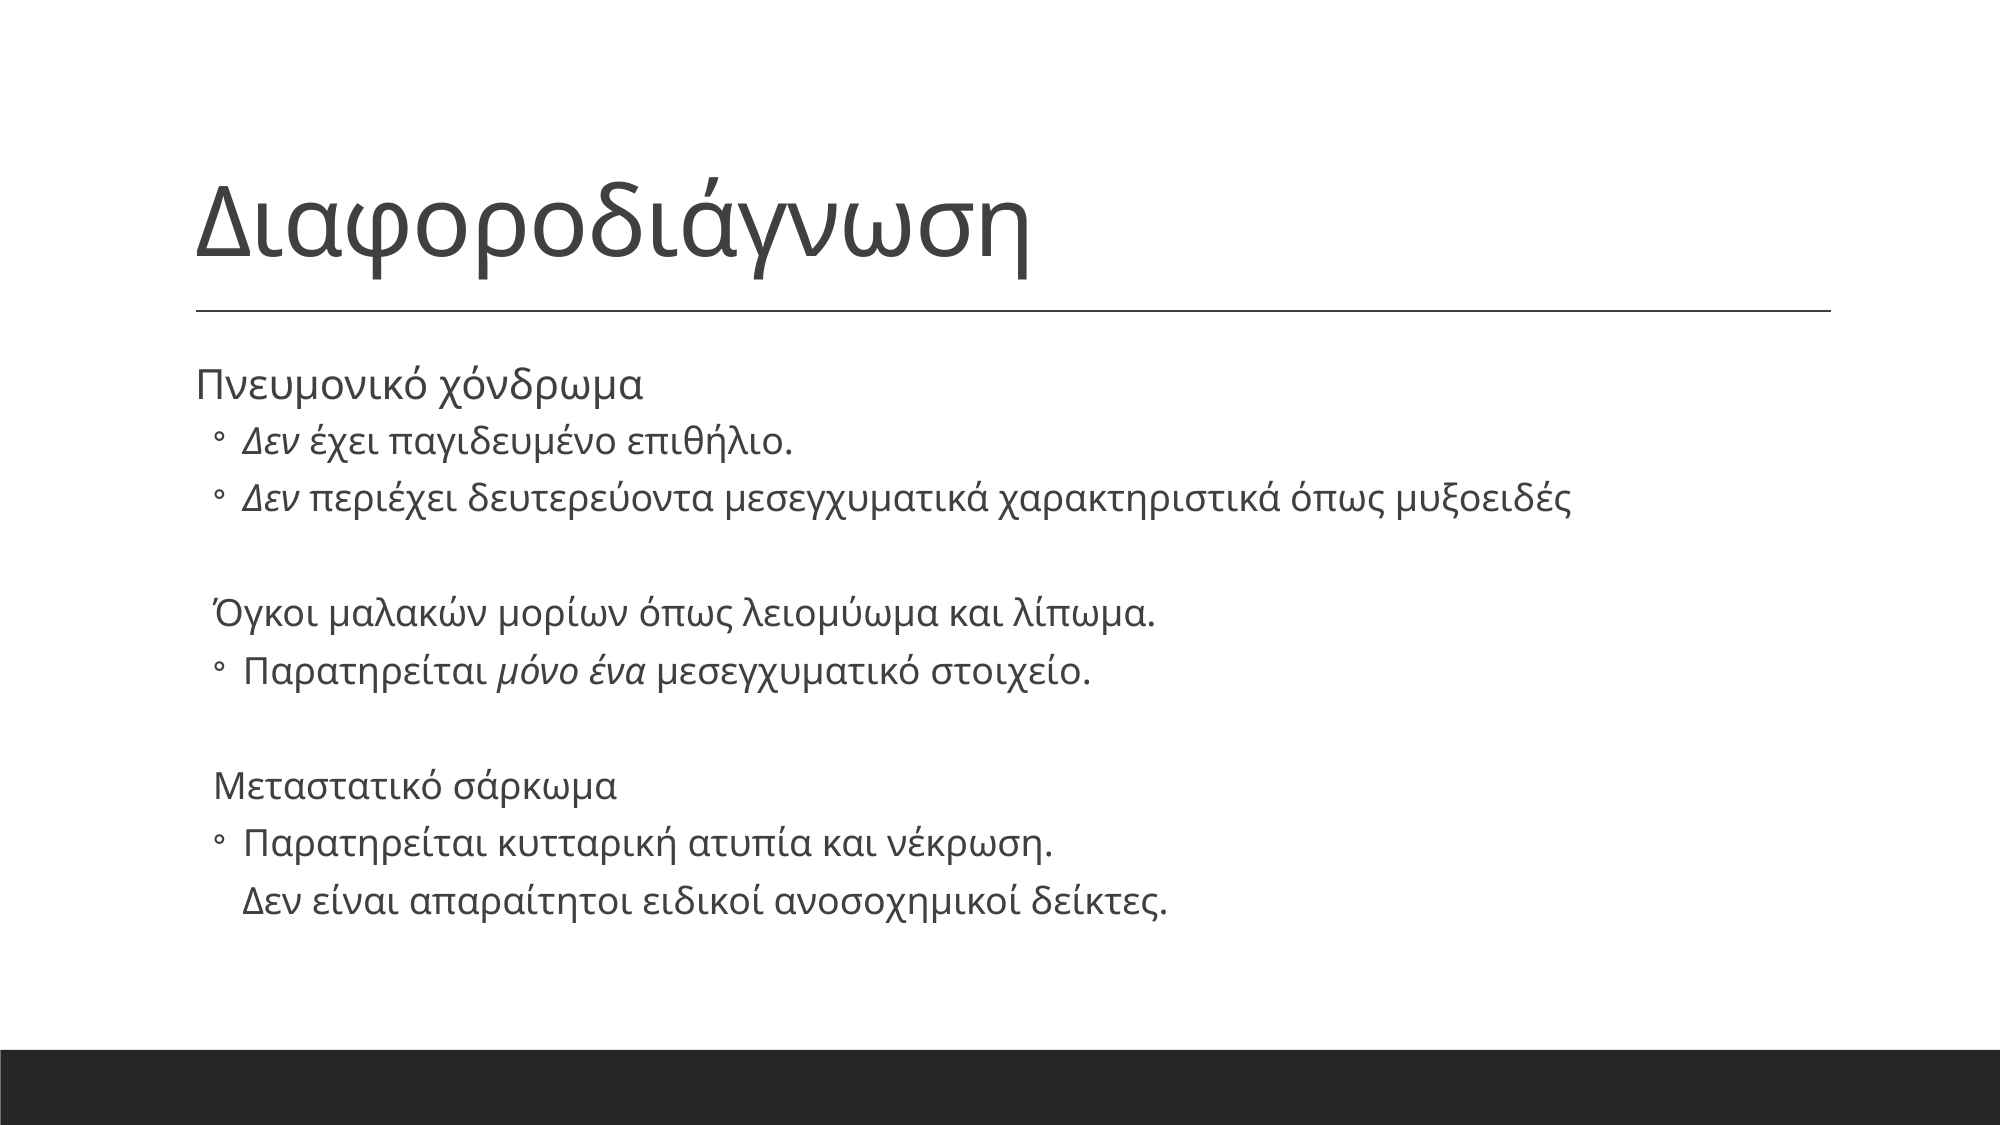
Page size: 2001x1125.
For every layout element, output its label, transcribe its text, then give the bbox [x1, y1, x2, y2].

list Πνευμονικό χόνδρωμα Δεν έχει παγιδευμένο επιθήλιο. Δεν περιέχει δευτερεύοντα μεσεγχυματικά χαρακτηριστικά όπως μυξοειδές Όγκοι μαλακών μορίων όπως λειομύωμα και λίπωμα. Παρατηρείται μόνο ένα μεσεγχυματικό στοιχείο. Μεταστατικό σάρκωμα Παρατηρείται κυτταρική ατυπία και νέκρωση. Δεν είναι απαραίτητοι ειδικοί ανοσοχημικοί δείκτες. [180, 345, 1830, 963]
title Διαφοροδιάγνωση [180, 47, 1830, 285]
